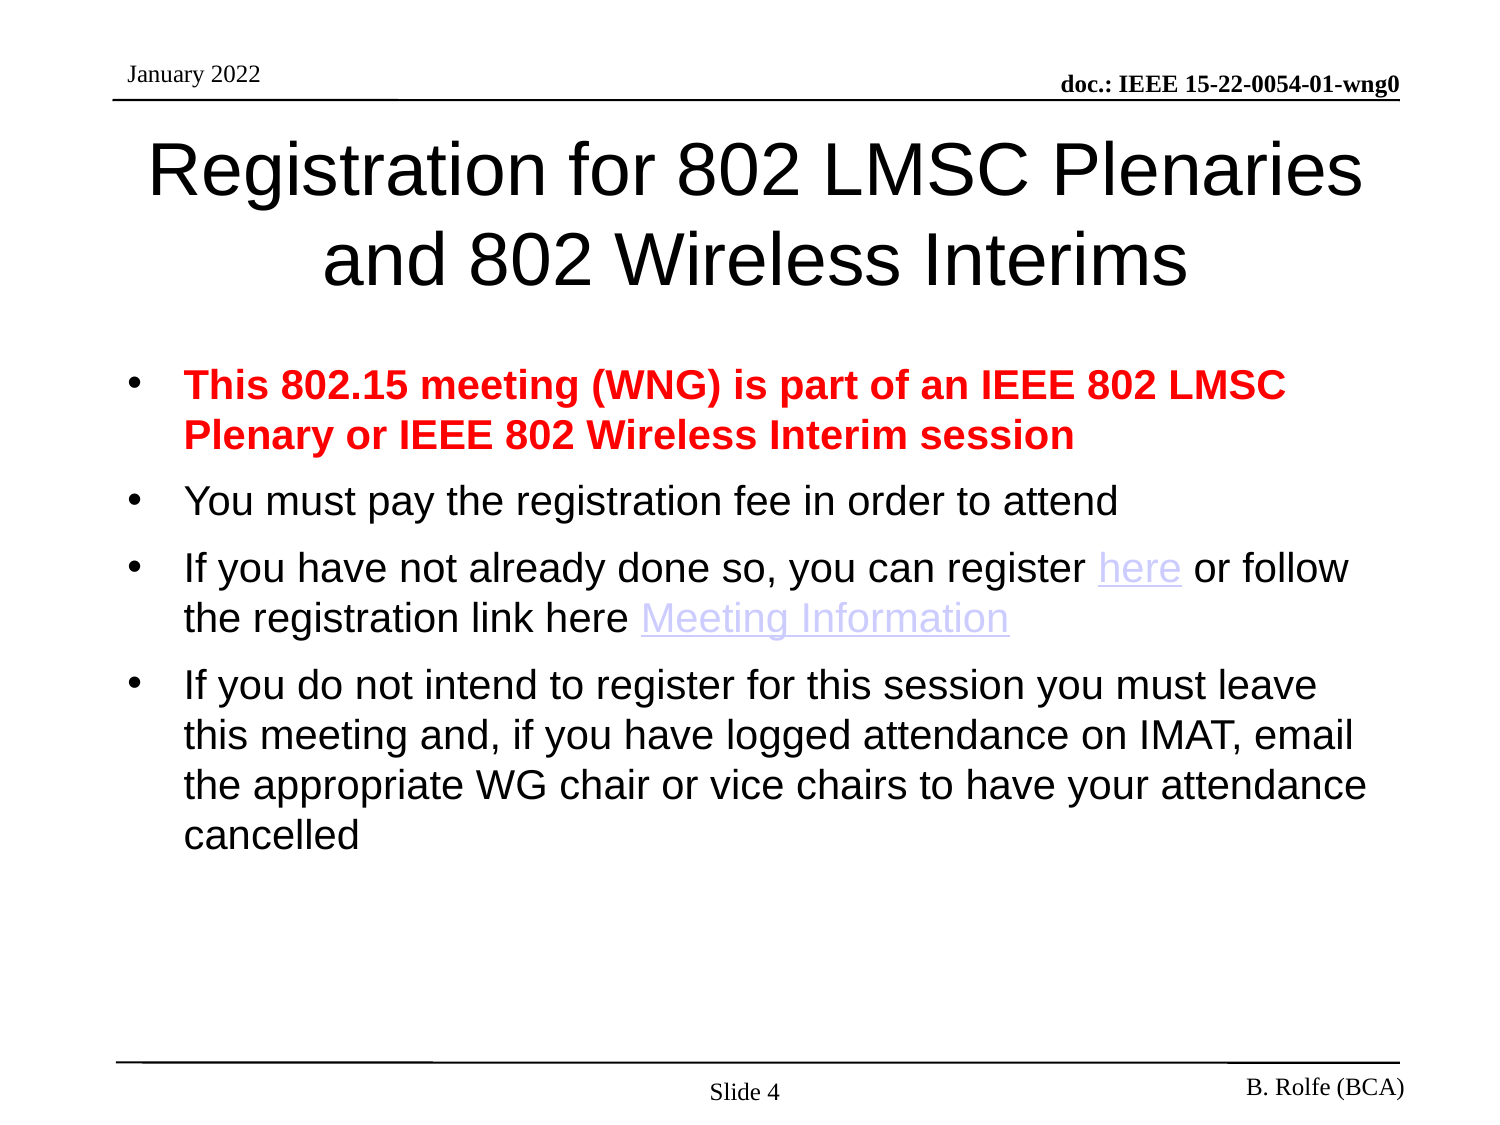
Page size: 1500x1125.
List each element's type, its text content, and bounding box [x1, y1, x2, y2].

slide_number Slide 4 [690, 1075, 799, 1115]
list This 802.15 meeting (WNG) is part of an IEEE 802 LMSC Plenary or IEEE 802 Wireless Interim session You must pay the registration fee in order to attend If you have not already done so, you can register here or follow the registration link here Meeting Information If you do not intend to register for this session you must leave this meeting and, if you have logged attendance on IMAT, email the appropriate WG chair or vice chairs to have your attendance cancelled [112, 349, 1397, 1024]
title Registration for 802 LMSC Plenaries and 802 Wireless Interims [114, 112, 1399, 237]
